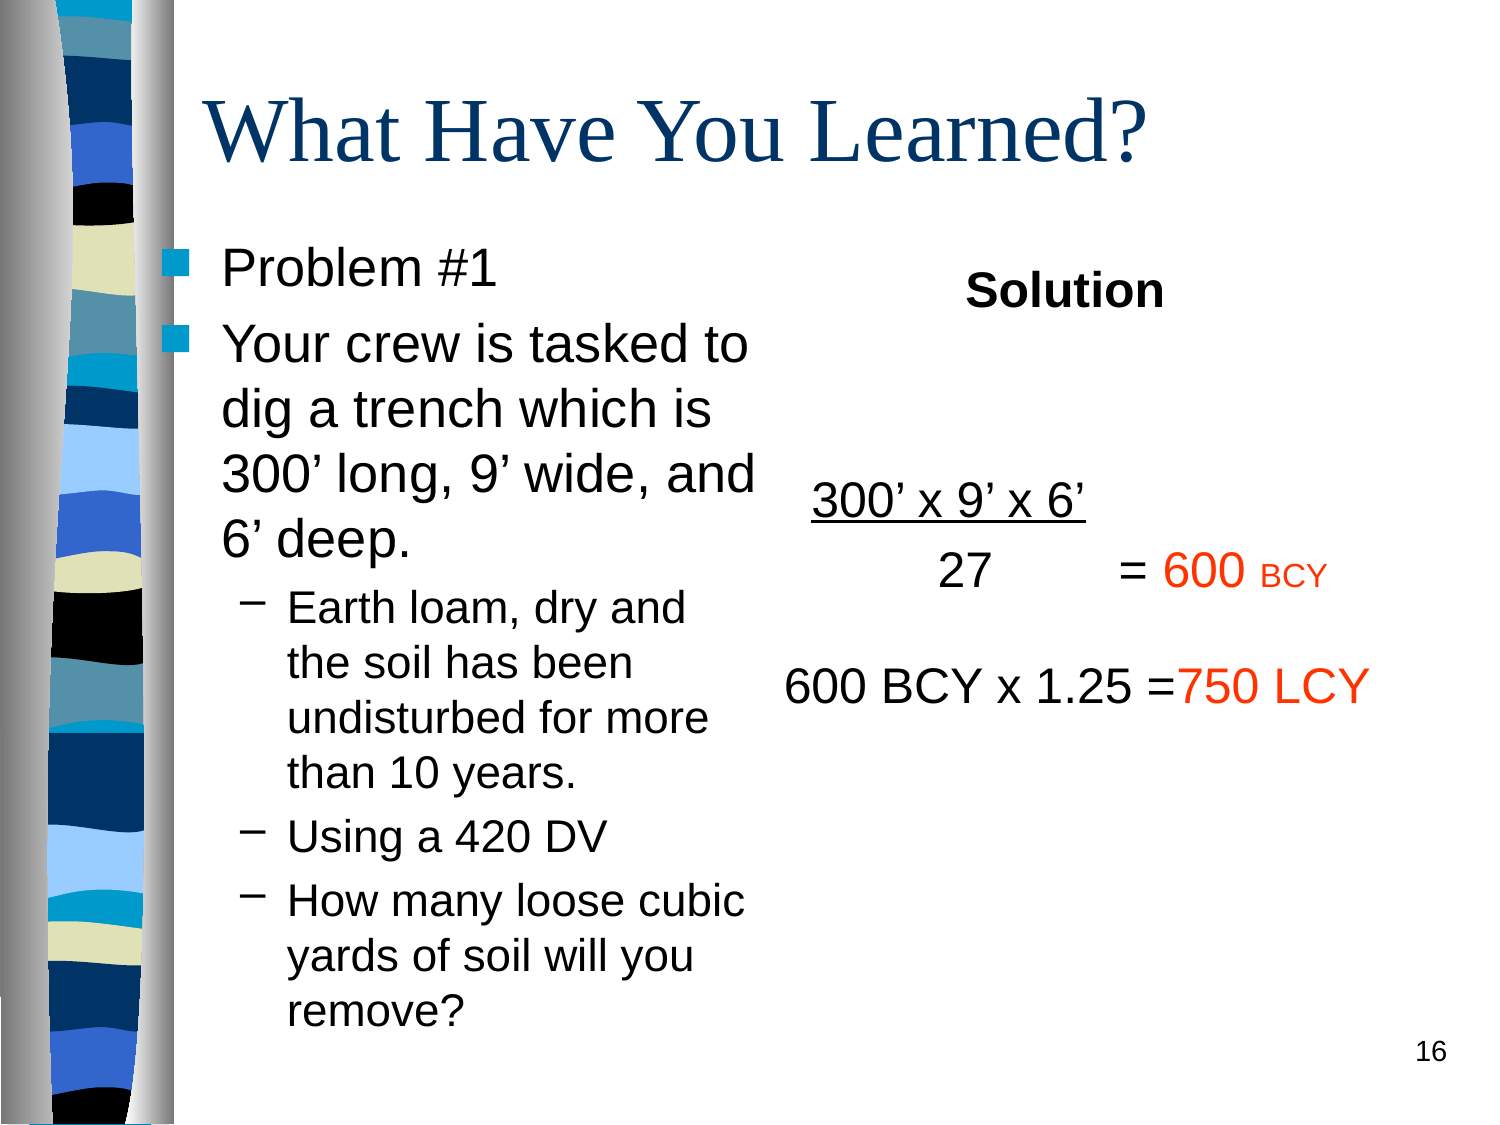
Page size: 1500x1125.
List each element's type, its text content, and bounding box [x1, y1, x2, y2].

list Problem #1 Your crew is tasked to dig a trench which is 300’ long, 9’ wide, and 6’ deep. Earth loam, dry and the soil has been undisturbed for more than 10 years. Using a 420 DV How many loose cubic yards of soil will you remove? [149, 224, 776, 1076]
title What Have You Learned? [187, 49, 1463, 201]
slide_number 16 [1149, 1024, 1463, 1101]
list Solution 300’ x 9’ x 6’ 27 = 600 BCY 600 BCY x 1.25 =750 LCY [712, 249, 1500, 863]
